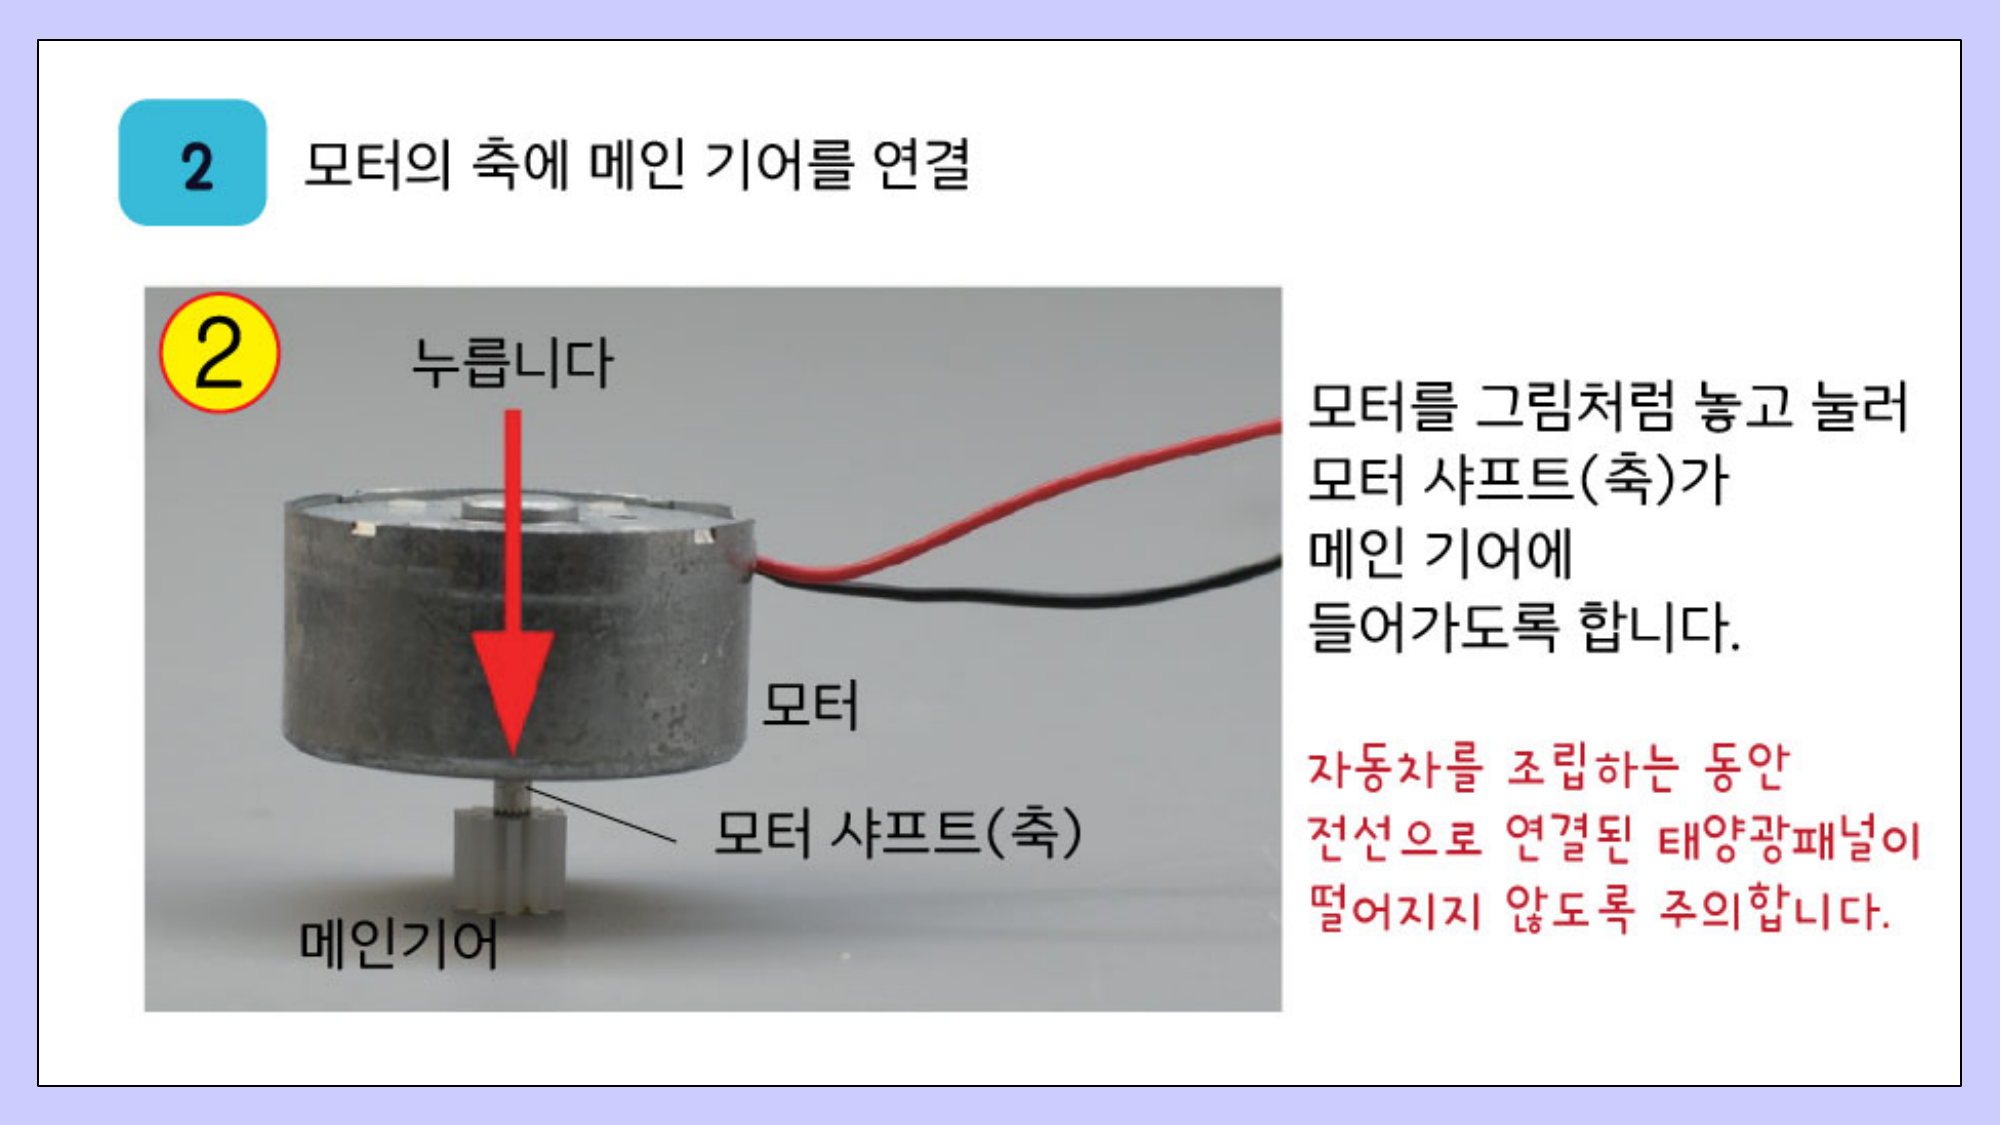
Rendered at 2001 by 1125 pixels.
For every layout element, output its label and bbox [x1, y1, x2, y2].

picture [47, 50, 1944, 1070]
